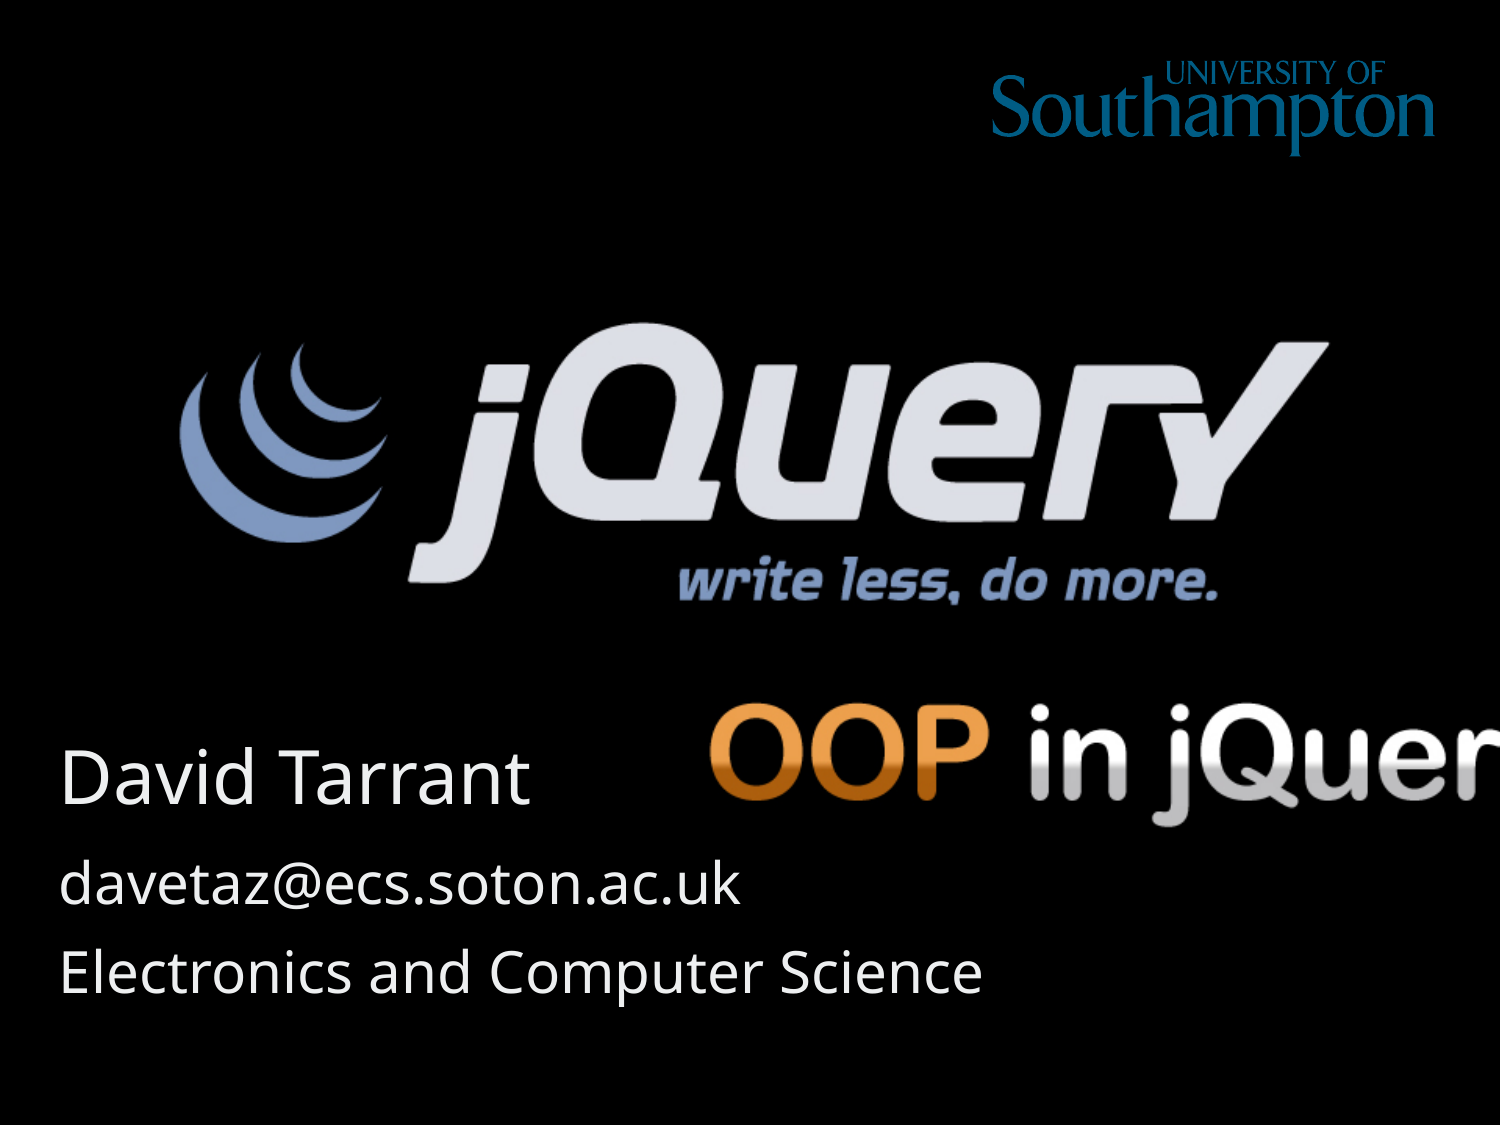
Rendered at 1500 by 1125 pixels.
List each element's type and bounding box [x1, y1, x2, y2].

picture [0, 0, 1500, 1125]
text_box [992, 60, 1436, 157]
